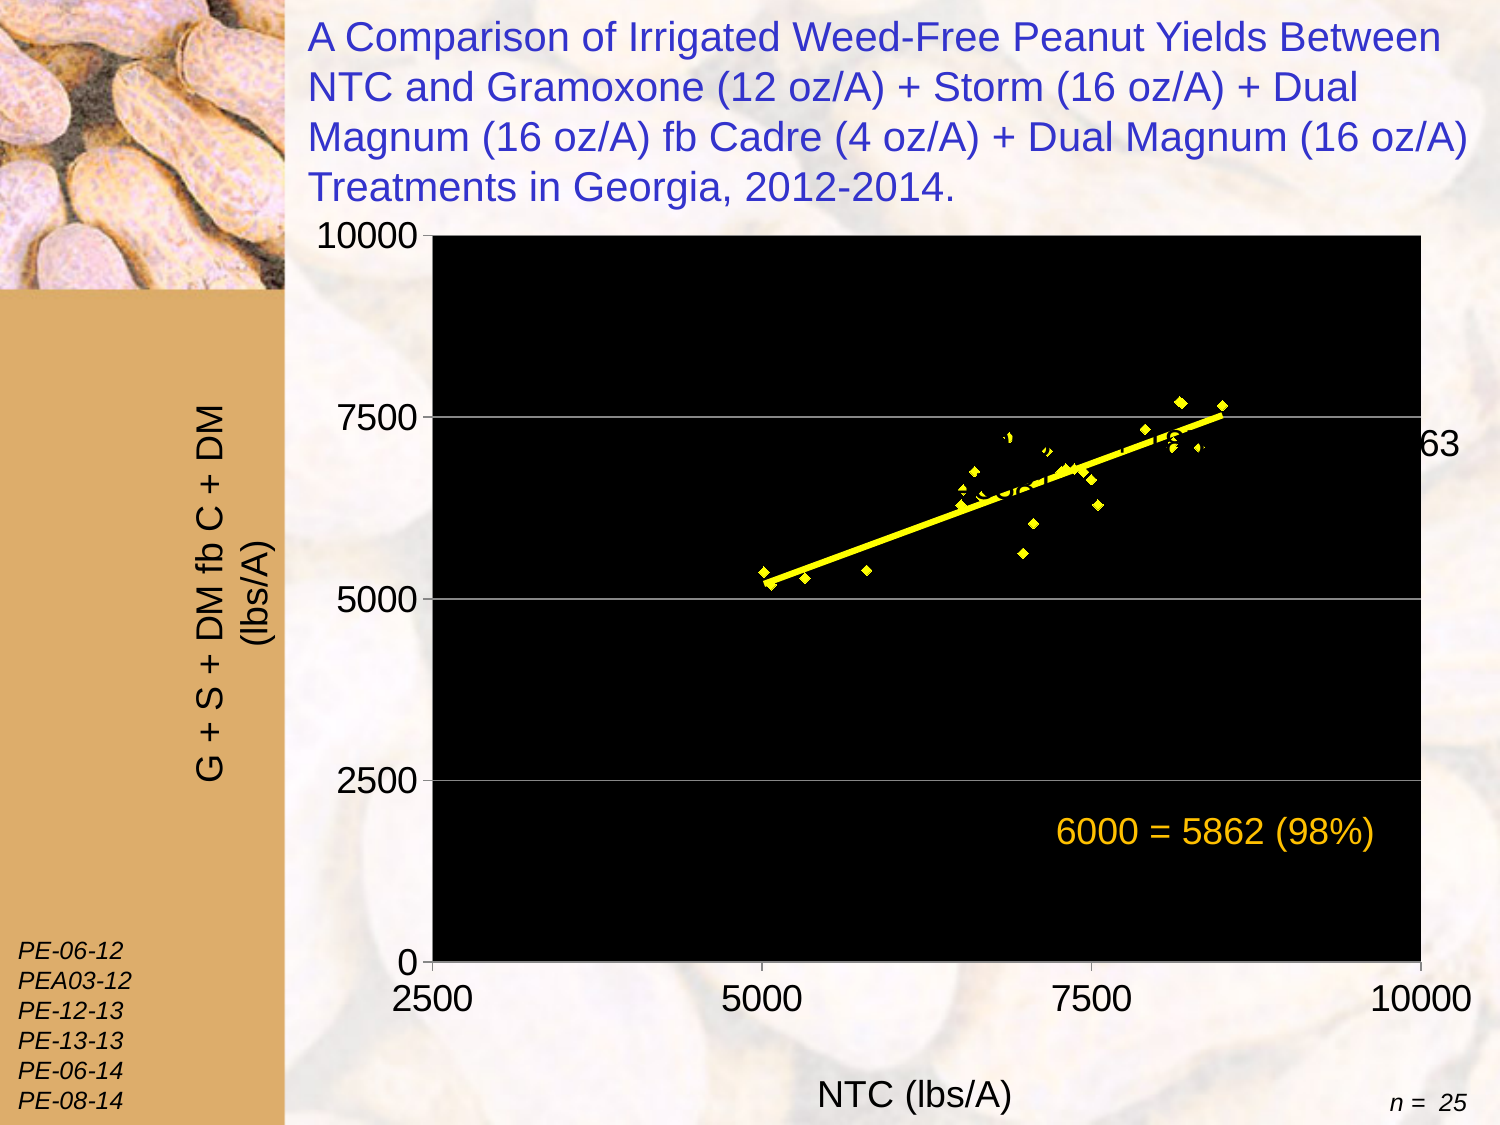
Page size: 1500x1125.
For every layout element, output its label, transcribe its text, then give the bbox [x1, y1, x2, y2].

title A Comparison of Irrigated Weed-Free Peanut Yields Between NTC and Gramoxone (12 oz/A) + Storm (16 oz/A) + Dual Magnum (16 oz/A) fb Cadre (4 oz/A) + Dual Magnum (16 oz/A) Treatments in Georgia, 2012-2014. [292, 15, 1489, 204]
text_box NTC (lbs/A) [802, 1062, 1028, 1123]
text_box G + S + DM fb C + DM (lbs/A) [177, 389, 283, 798]
text_box PE-06-12 PEA03-12 PE-12-13 PE-13-13 PE-06-14 PE-08-14 [3, 927, 148, 1122]
chart [292, 214, 1476, 1051]
text_box n = 25 [1375, 1079, 1483, 1125]
picture [0, 0, 1500, 1125]
